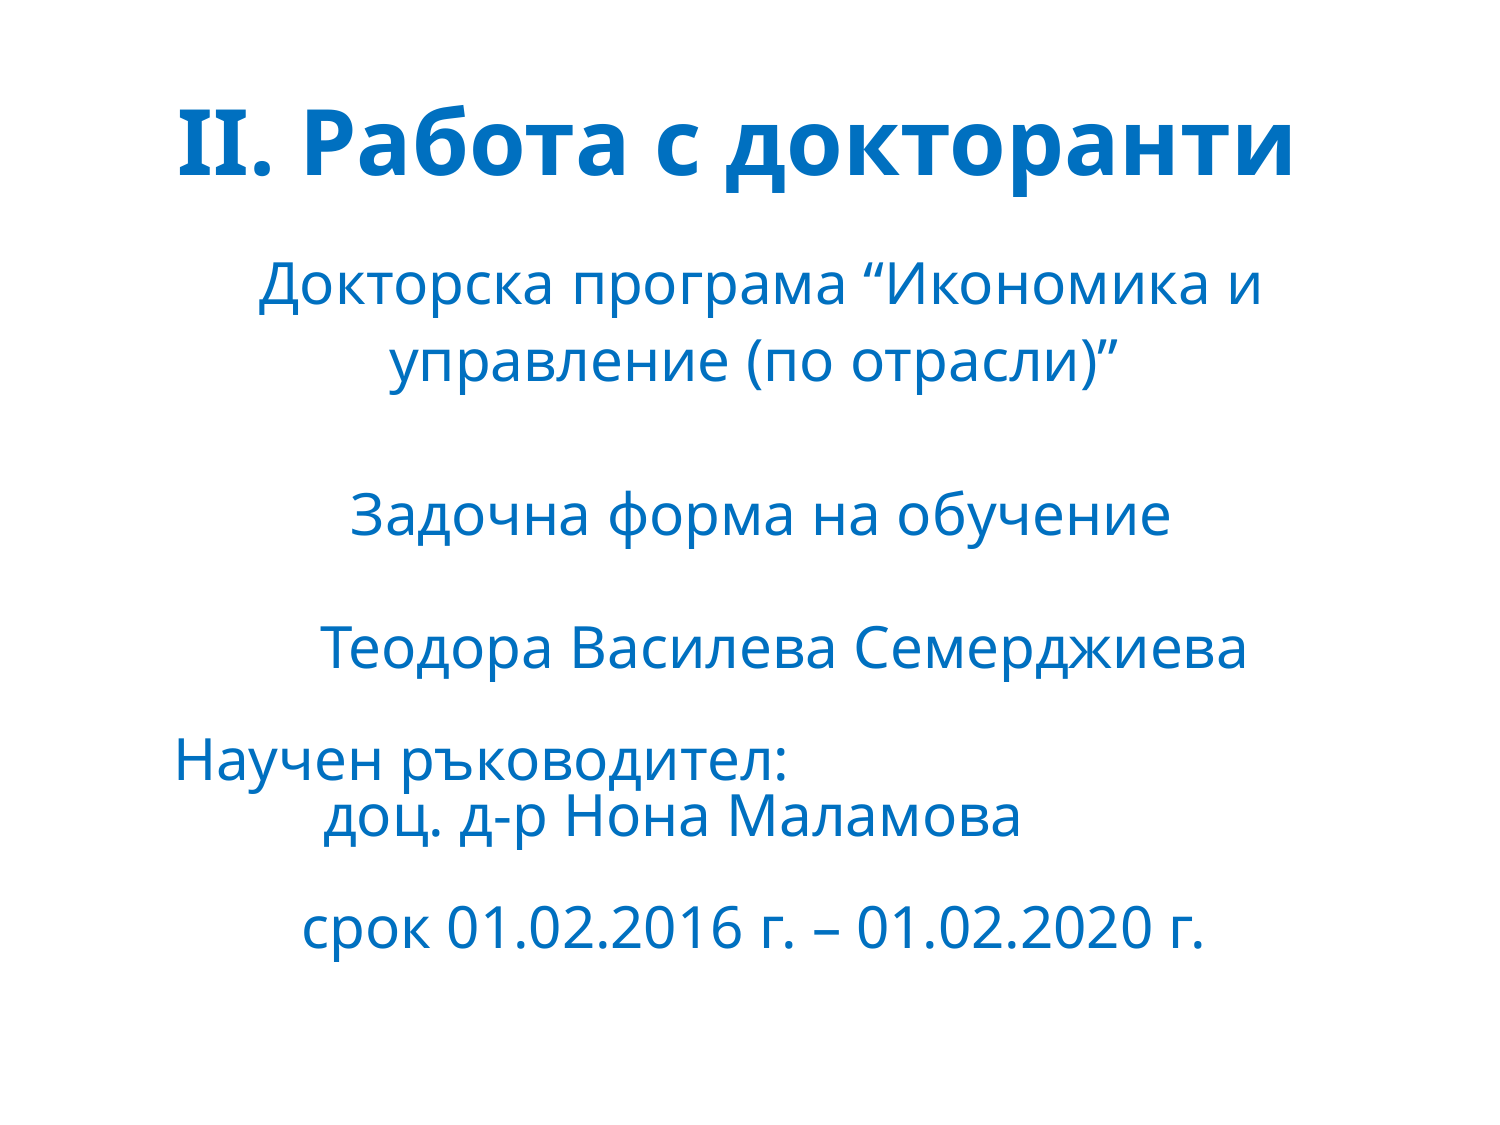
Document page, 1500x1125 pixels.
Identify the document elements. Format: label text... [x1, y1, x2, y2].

title ІІ. Работа с докторанти [75, 45, 1425, 233]
text_box Докторска програма “Икономика и управление (по отрасли)” Задочна форма на обучение Теодора Василева Семерджиева Научен ръководител: доц. д-р Нона Маламова срок 01.02.2016 г. – 01.02.2020 г. [112, 231, 1412, 1090]
